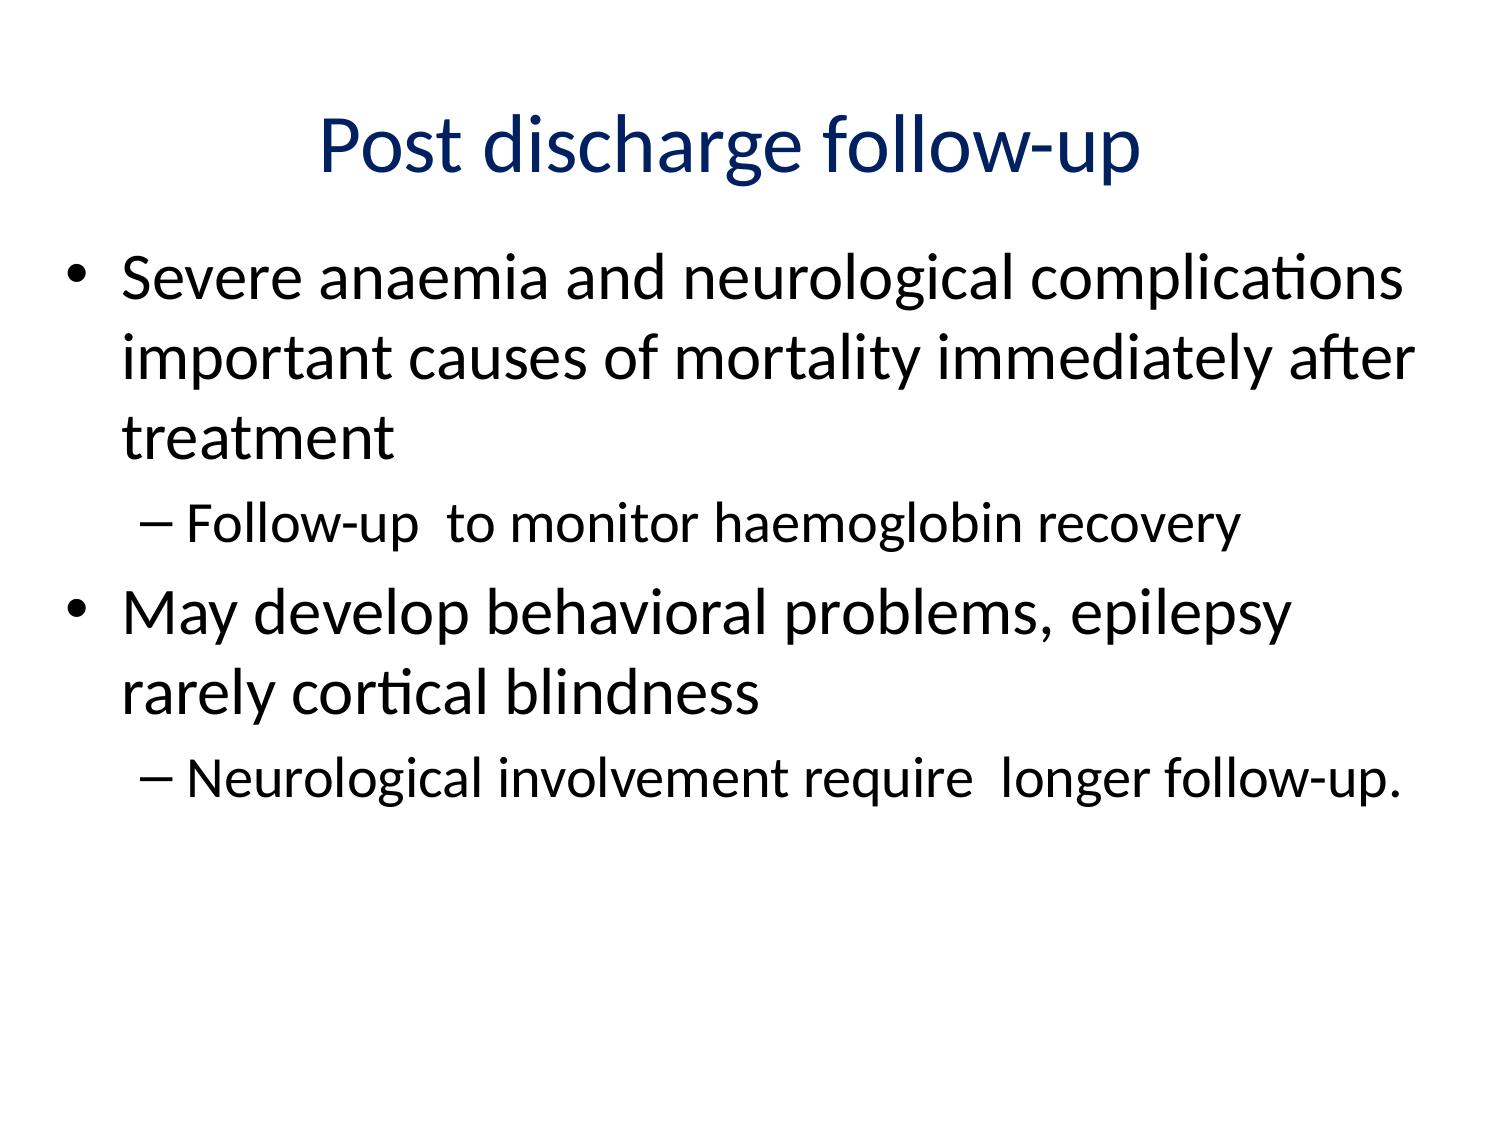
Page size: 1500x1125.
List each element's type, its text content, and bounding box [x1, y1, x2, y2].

list Severe anaemia and neurological complications important causes of mortality immediately after treatment Follow-up to monitor haemoglobin recovery May develop behavioral problems, epilepsy rarely cortical blindness Neurological involvement require longer follow-up. [50, 224, 1463, 968]
title Post discharge follow-up [75, 45, 1425, 224]
